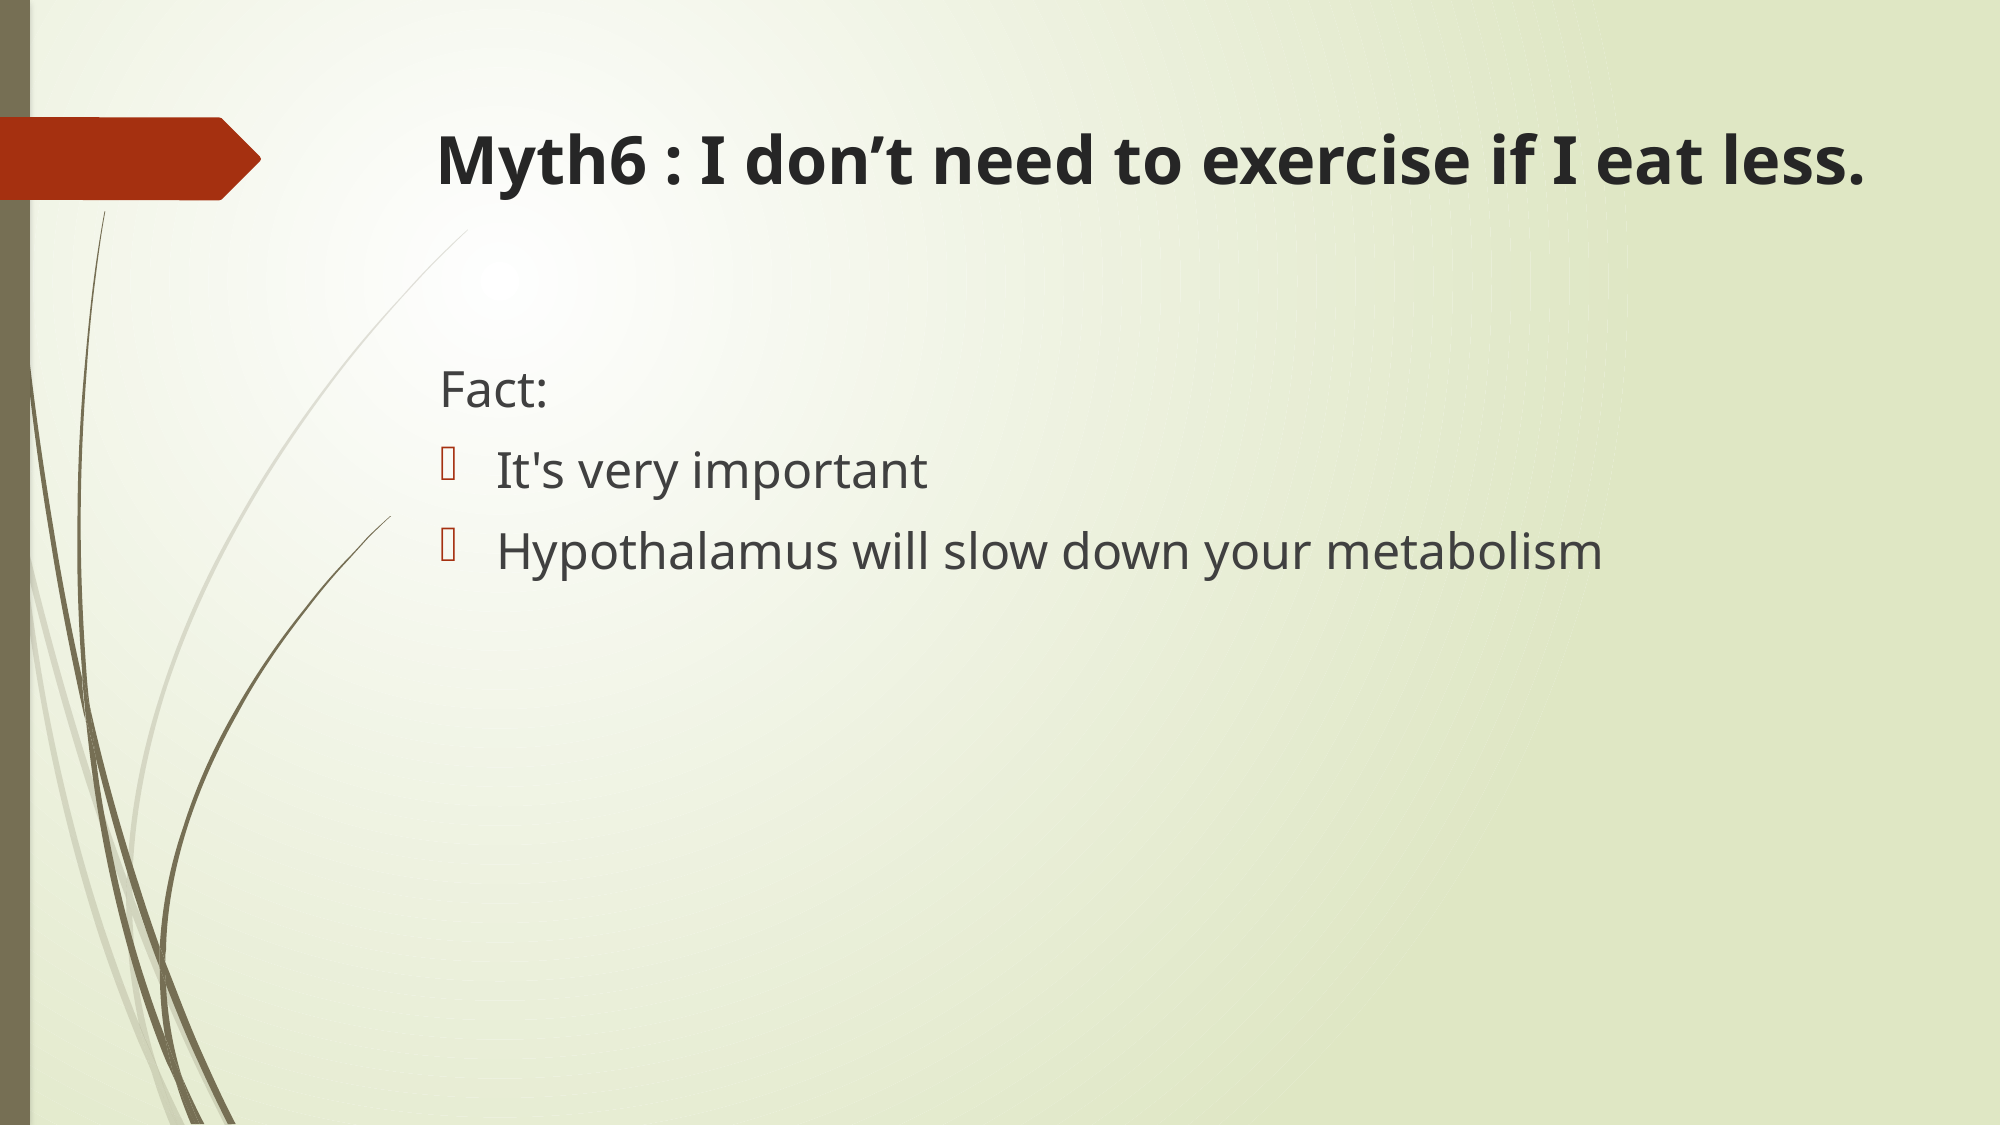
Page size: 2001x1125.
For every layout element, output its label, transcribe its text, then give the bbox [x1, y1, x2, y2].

title Myth6 : I don’t need to exercise if I eat less. [420, 109, 1996, 328]
list Fact: It's very important Hypothalamus will slow down your metabolism [424, 350, 1888, 970]
